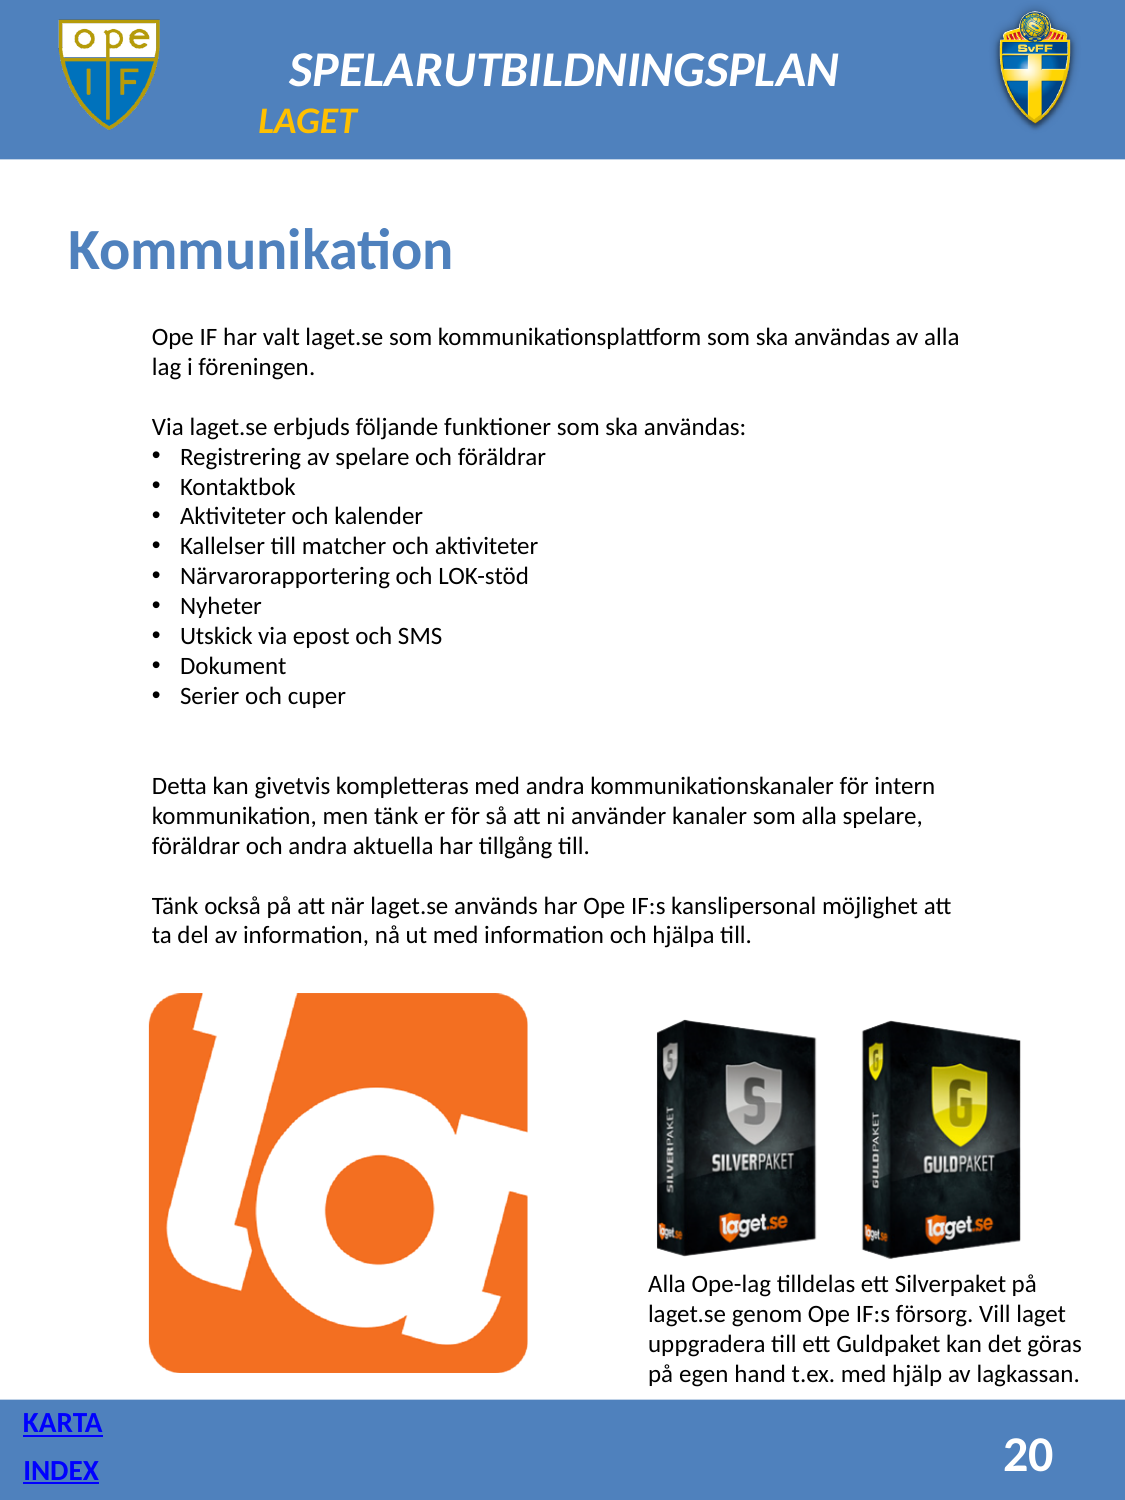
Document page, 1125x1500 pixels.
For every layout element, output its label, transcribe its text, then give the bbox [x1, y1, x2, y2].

text_box INDEX [8, 1447, 115, 1494]
text_box Kommunikation [53, 203, 470, 289]
picture [987, 0, 1083, 136]
list LAGET [243, 88, 917, 160]
slide_number 20 [964, 1414, 1069, 1495]
text_box Ope IF har valt laget.se som kommunikationsplattform som ska användas av alla lag i föreningen. Via laget.se erbjuds följande funktioner som ska användas: Registrering av spelare och föräldrar Kontaktbok Aktiviteter och kalender Kallelser till matcher och aktiviteter Närvarorapportering och LOK-stöd Nyheter Utskick via epost och SMS Dokument Serier och cuper Detta kan givetvis kompletteras med andra kommunikationskanaler för intern kommunikation, men tänk er för så att ni använder kanaler som alla spelare, föräldrar och andra aktuella har tillgång till. Tänk också på att när laget.se används har Ope IF:s kanslipersonal möjlighet att ta del av information, nå ut med information och hjälpa till. [137, 312, 988, 1047]
picture [54, 17, 163, 131]
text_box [656, 1018, 1021, 1261]
text_box KARTA [8, 1396, 118, 1447]
text_box Alla Ope-lag tilldelas ett Silverpaket på laget.se genom Ope IF:s försorg. Vill laget uppgradera till ett Guldpaket kan det göras på egen hand t.ex. med hjälp av lagkassan. [633, 1259, 1118, 1395]
picture [147, 993, 528, 1374]
